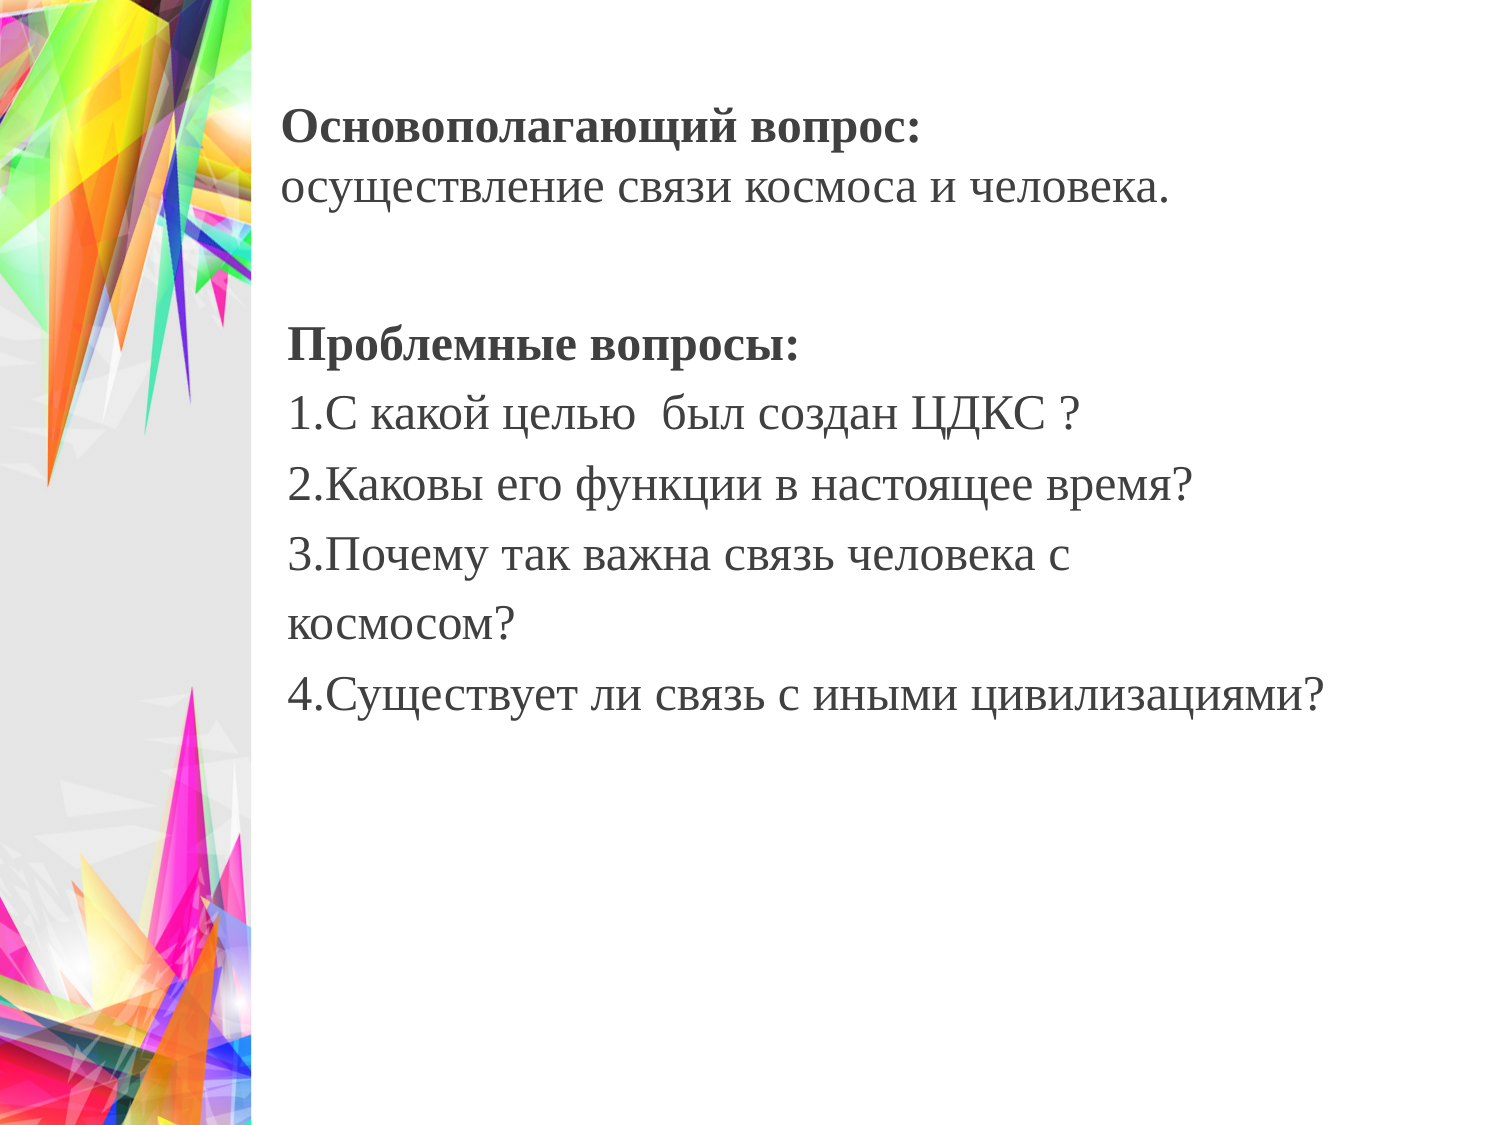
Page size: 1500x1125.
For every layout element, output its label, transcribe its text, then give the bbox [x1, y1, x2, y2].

picture [0, 0, 1500, 1125]
list Проблемные вопросы: 1.С какой целью был создан ЦДКС ? 2.Каковы его функции в настоящее время? 3.Почему так важна связь человека с космосом? 4.Существует ли связь с иными цивилизациями? [222, 302, 1427, 984]
title Основополагающий вопрос: осуществление связи космоса и человека. [265, 82, 1500, 223]
